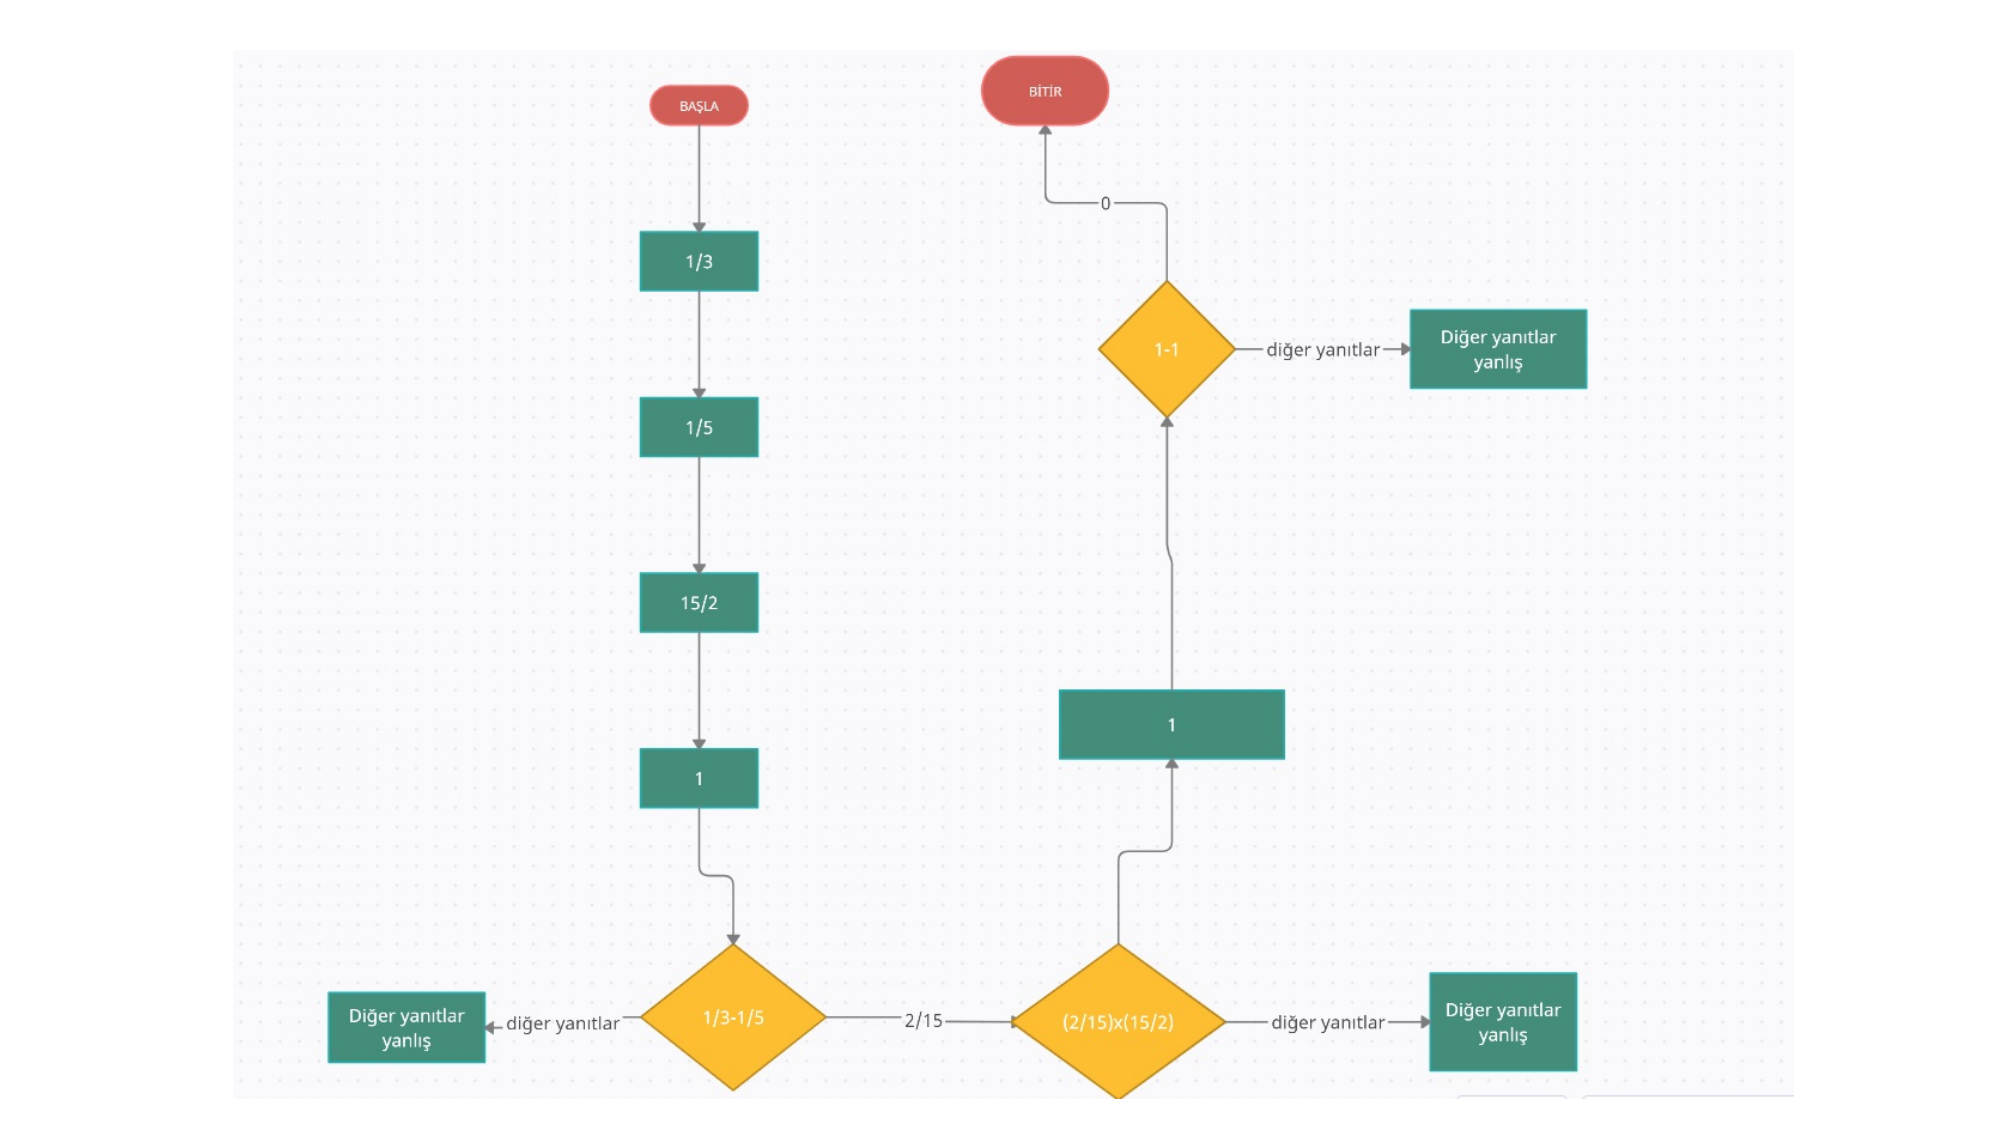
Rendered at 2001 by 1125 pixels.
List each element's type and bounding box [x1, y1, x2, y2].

list [233, 50, 1794, 1099]
